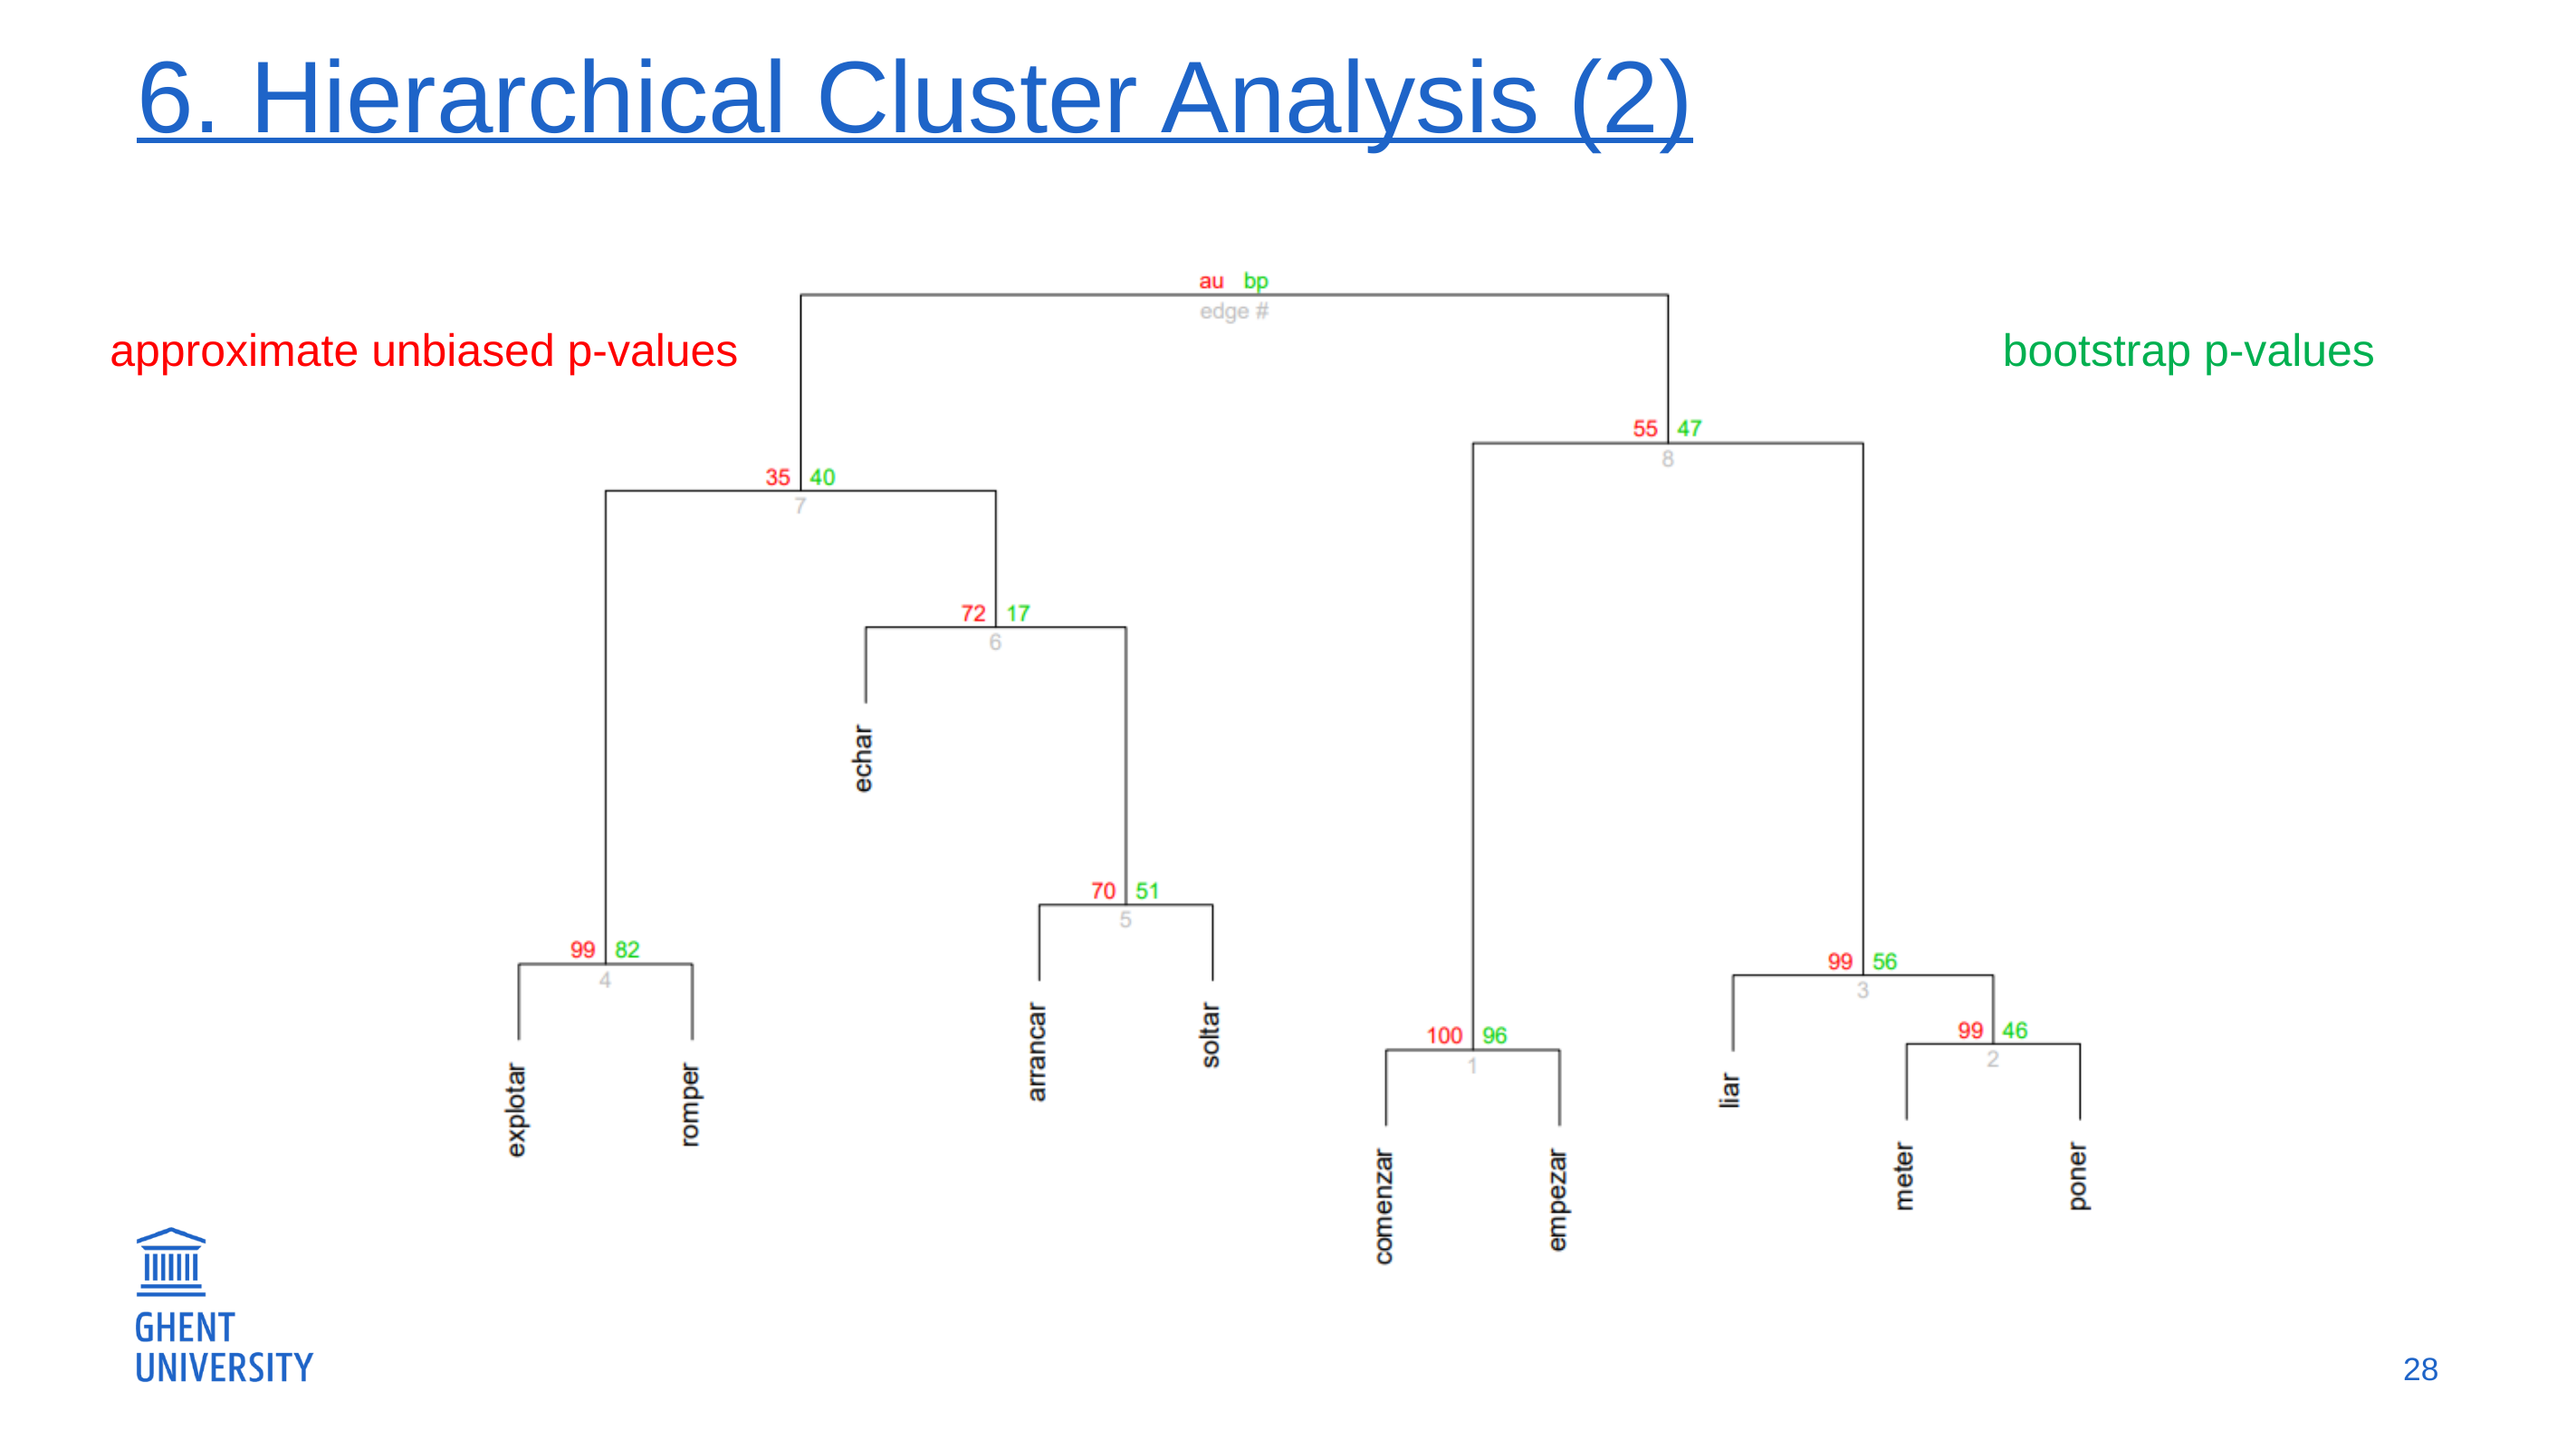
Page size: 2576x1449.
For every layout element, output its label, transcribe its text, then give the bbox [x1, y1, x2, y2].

slide_number 28 [2315, 1329, 2453, 1407]
text_box approximate unbiased p-values [96, 313, 489, 382]
picture [68, 1175, 411, 1449]
title 6. Hierarchical Cluster Analysis (2) [123, 37, 2456, 166]
text_box bootstrap p-values [2200, 313, 2401, 382]
picture [494, 238, 2196, 1330]
